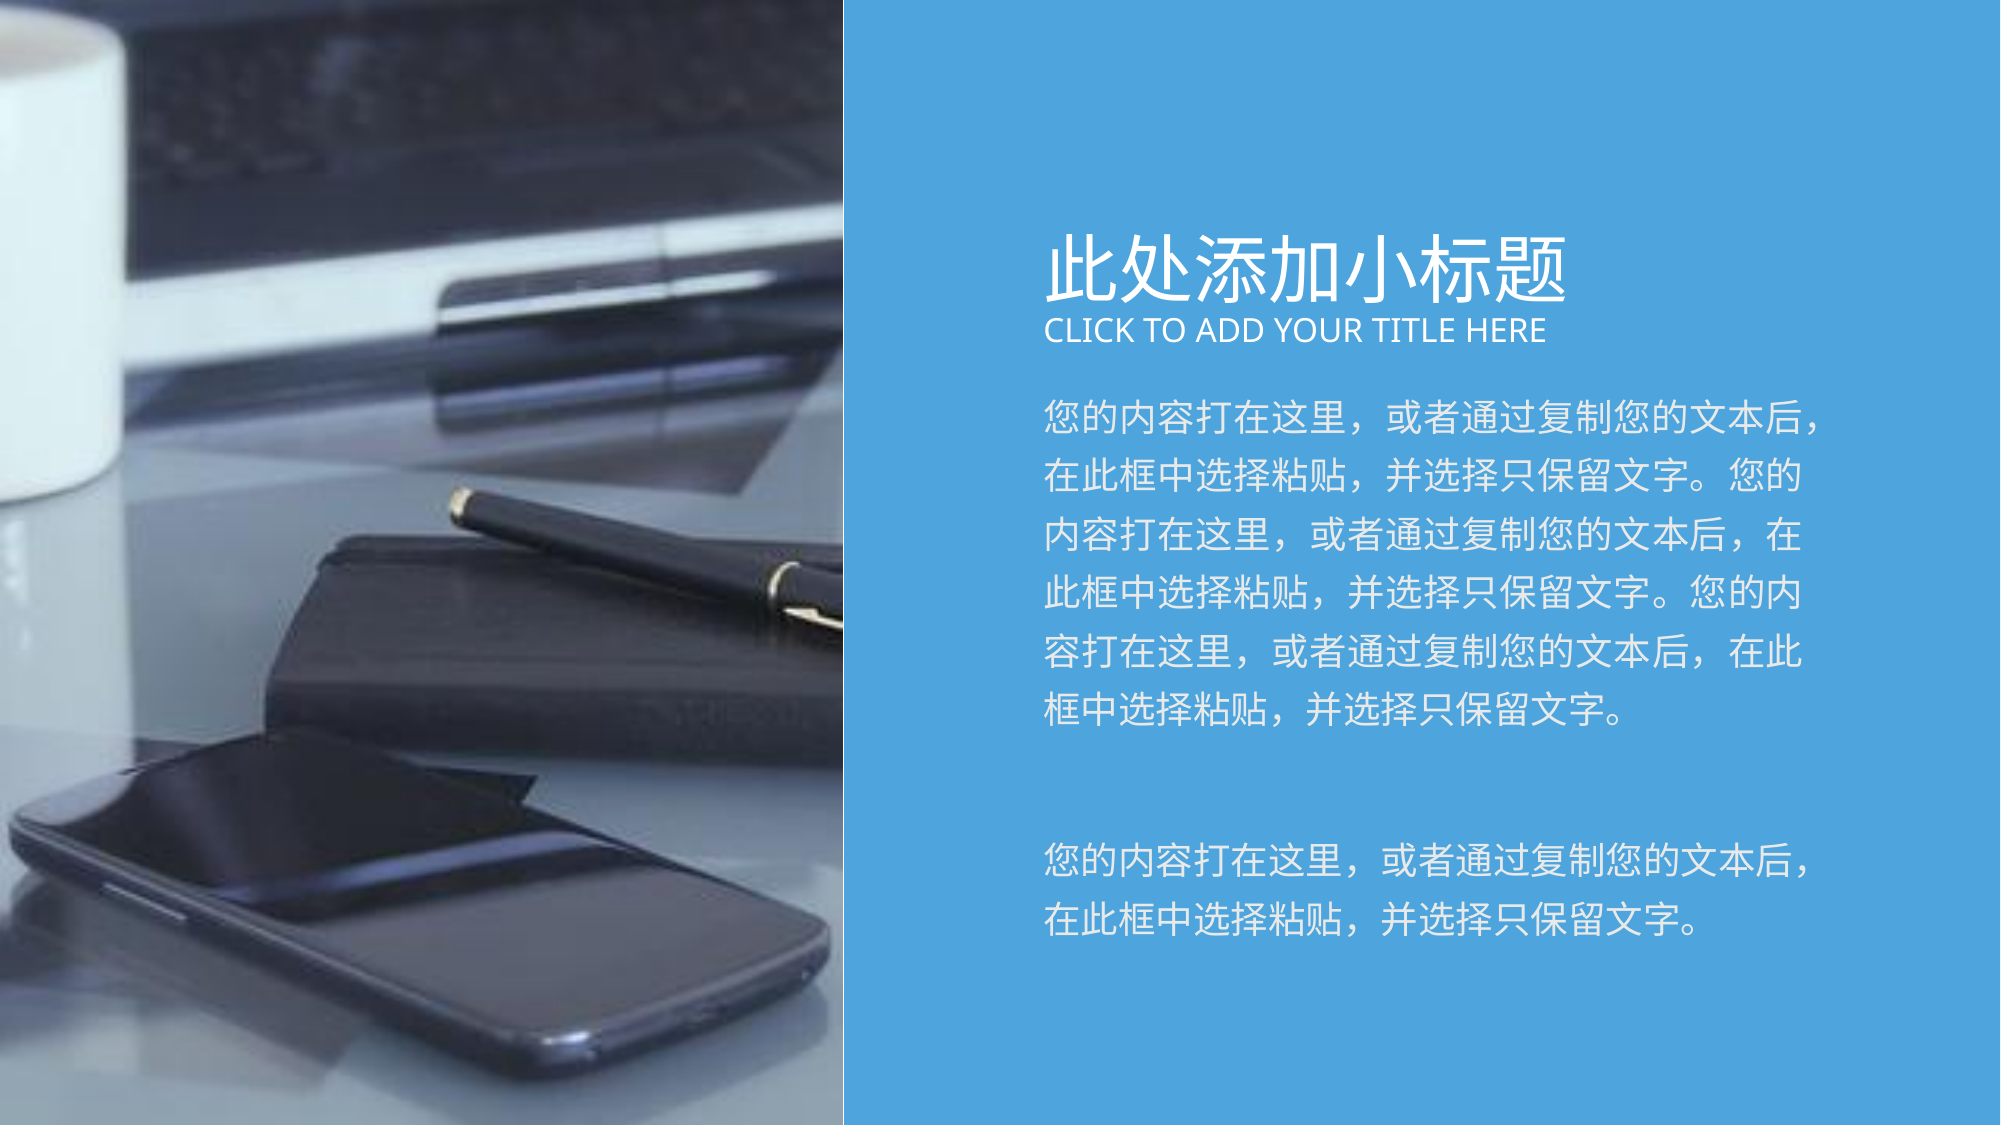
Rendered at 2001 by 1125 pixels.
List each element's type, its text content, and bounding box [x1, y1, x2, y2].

picture [0, 0, 843, 1125]
text_box 您的内容打在这里，或者通过复制您的文本后，在此框中选择粘贴，并选择只保留文字。 [1028, 816, 1819, 948]
text_box 您的内容打在这里，或者通过复制您的文本后，在此框中选择粘贴，并选择只保留文字。您的内容打在这里，或者通过复制您的文本后，在此框中选择粘贴，并选择只保留文字。您的内容打在这里，或者通过复制您的文本后，在此框中选择粘贴，并选择只保留文字。 [1028, 372, 1819, 739]
text_box [844, 0, 2000, 1125]
text_box 此处添加小标题 [1028, 215, 1605, 321]
text_box CLICK TO ADD YOUR TITLE HERE [1028, 302, 1584, 357]
